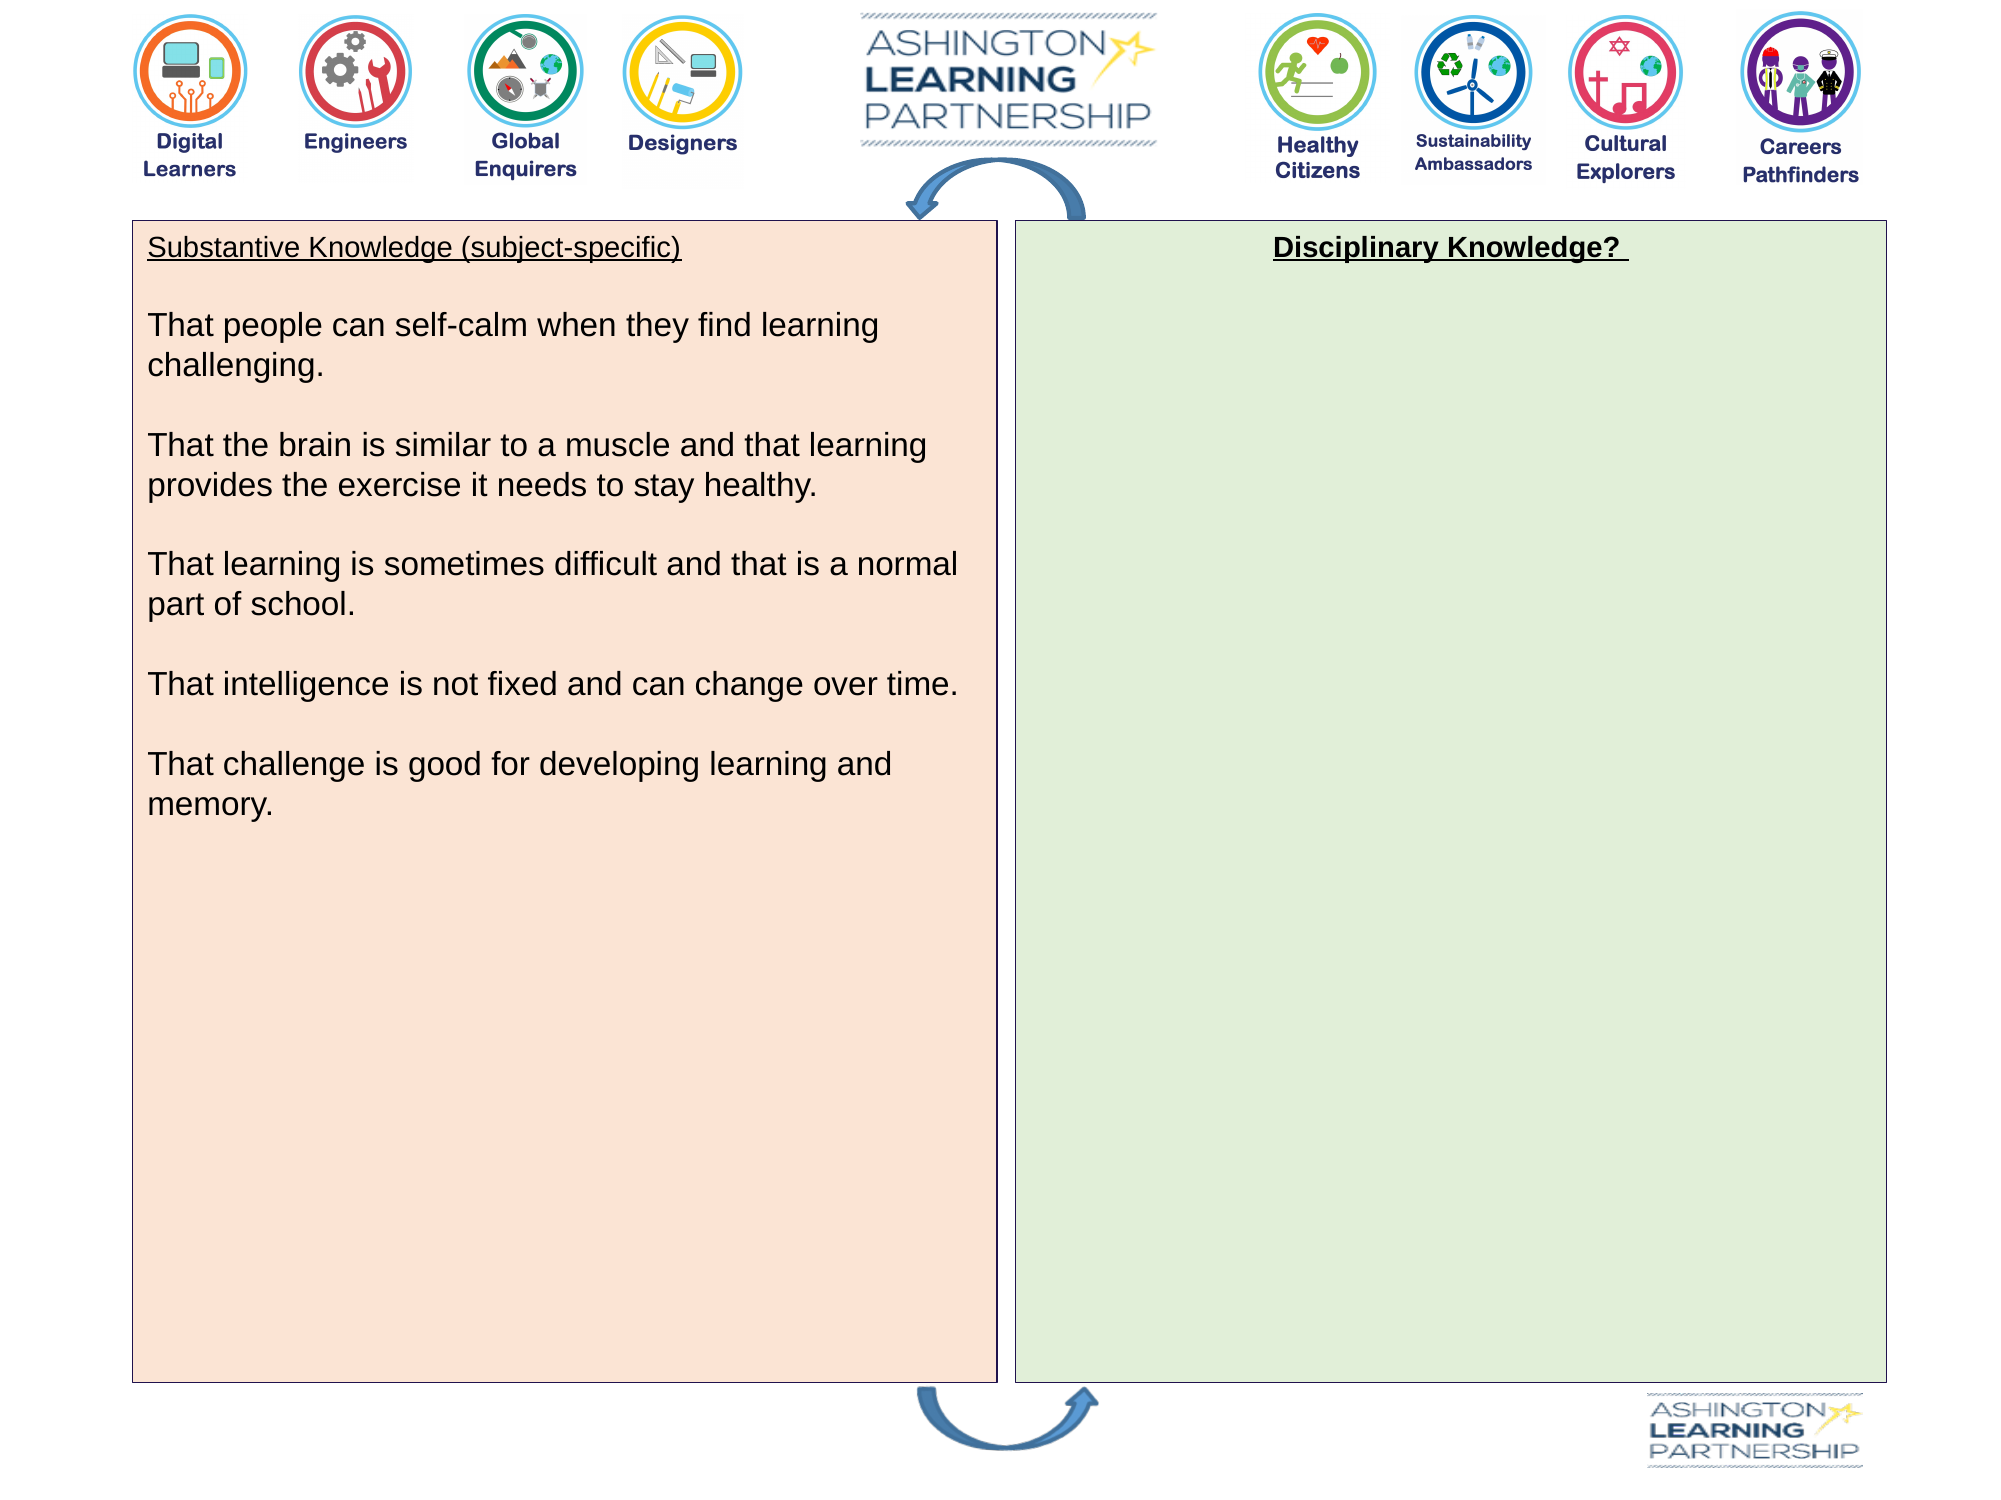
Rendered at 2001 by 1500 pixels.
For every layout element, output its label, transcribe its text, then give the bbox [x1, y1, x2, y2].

text_box [907, 159, 1084, 218]
picture [621, 14, 744, 189]
picture [464, 14, 587, 185]
picture [860, 12, 1159, 148]
picture [1566, 14, 1686, 189]
text_box Substantive Knowledge (subject-specific) That people can self-calm when they find learning challenging. That the brain is similar to a muscle and that learning provides the exercise it needs to stay healthy. That learning is sometimes difficult and that is a normal part of school. That intelligence is not fixed and can change over time. That challenge is good for developing learning and memory. [132, 220, 998, 1383]
picture [131, 13, 248, 184]
picture [1245, 13, 1390, 184]
picture [1401, 14, 1546, 185]
text_box Disciplinary Knowledge? [1015, 220, 1887, 1383]
picture [914, 1377, 1099, 1456]
picture [1735, 9, 1864, 185]
picture [298, 14, 414, 183]
picture [1647, 1393, 1863, 1468]
